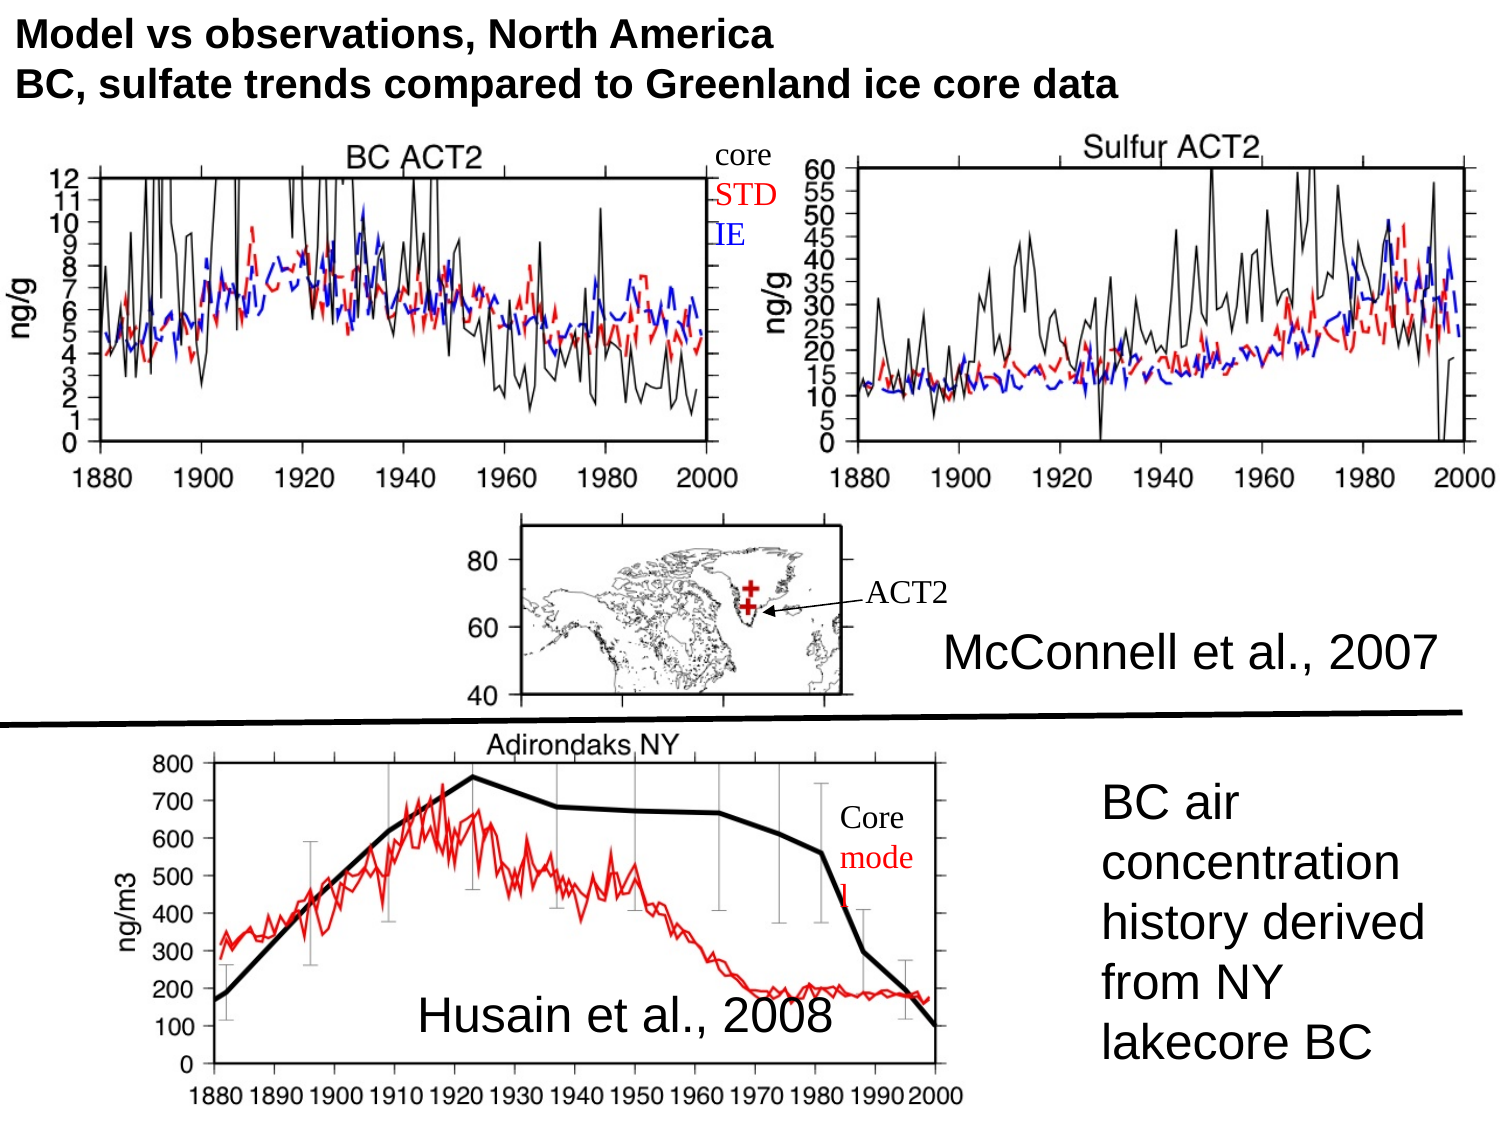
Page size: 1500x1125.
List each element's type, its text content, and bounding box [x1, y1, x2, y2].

picture [0, 124, 1500, 1125]
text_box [0, 712, 1463, 726]
text_box BC air concentration history derived from NY lakecore BC [1086, 762, 1500, 1078]
text_box Model vs observations, North America BC, sulfate trends compared to Greenland ice core data [0, 0, 1450, 115]
